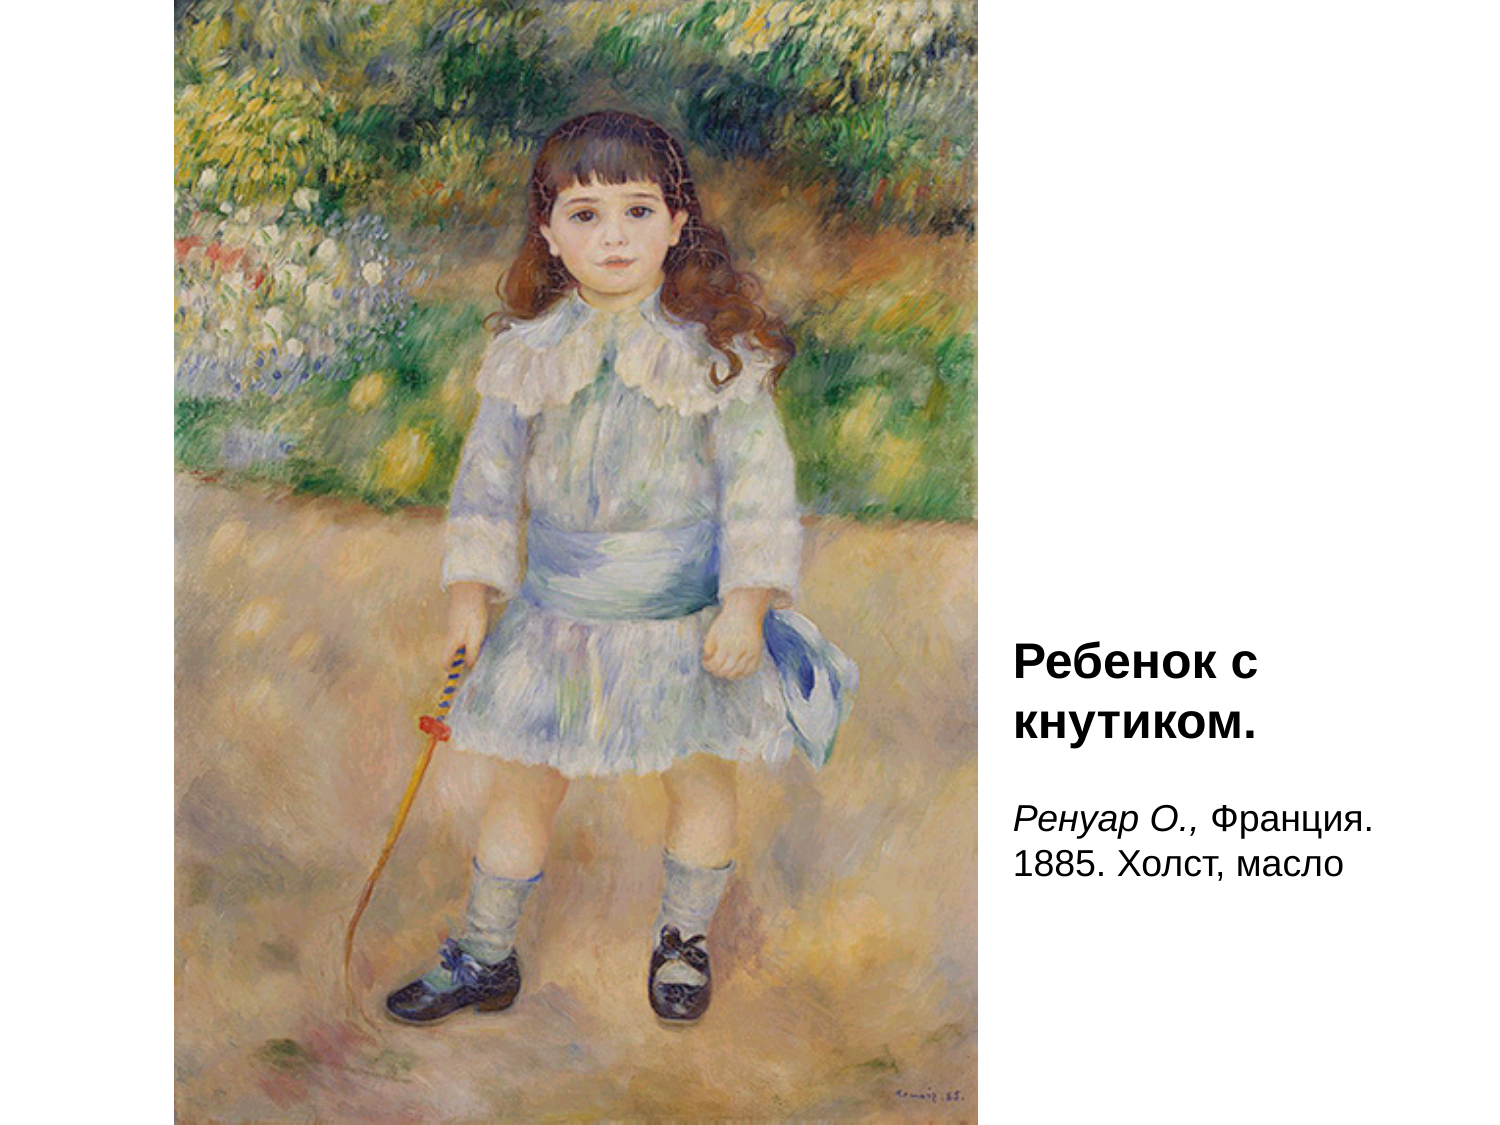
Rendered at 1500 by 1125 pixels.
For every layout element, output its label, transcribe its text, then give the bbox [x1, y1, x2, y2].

text_box Ребенок с кнутиком. Ренуар О., Франция. 1885. Холст, масло [998, 621, 1471, 892]
picture [174, 0, 978, 1125]
